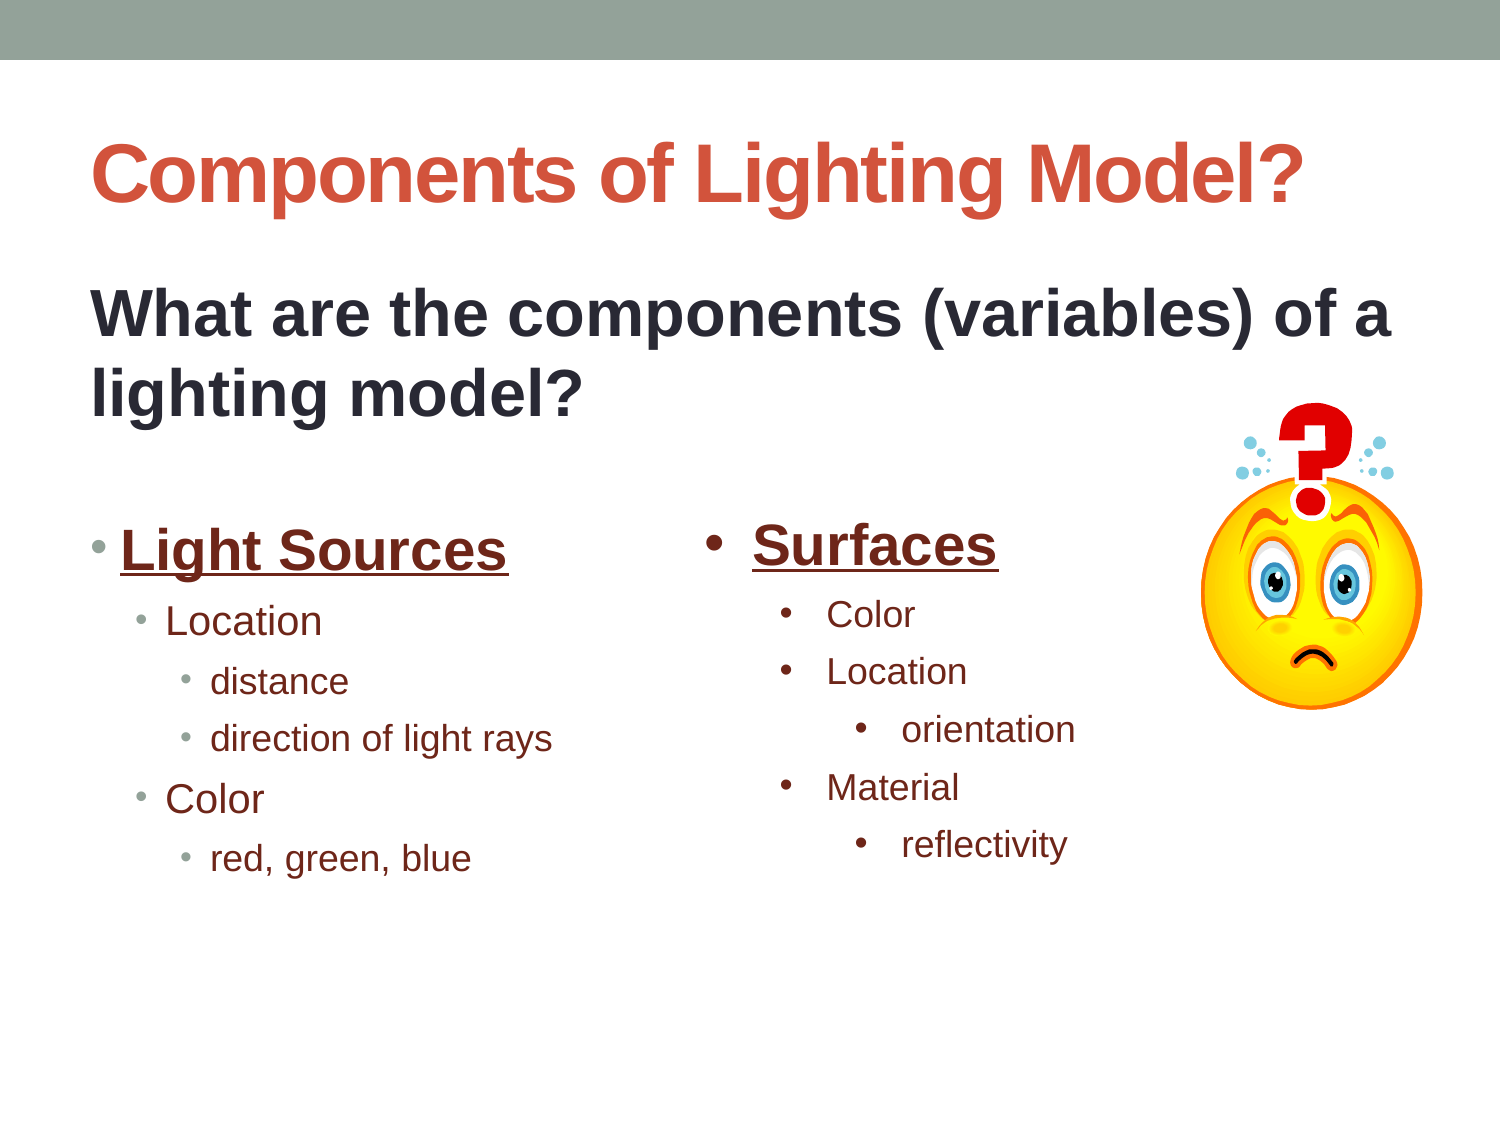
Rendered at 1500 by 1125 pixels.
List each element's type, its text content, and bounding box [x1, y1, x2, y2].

title Components of Lighting Model? [75, 87, 1425, 250]
text_box Surfaces Color Location orientation Material reflectivity [689, 500, 1091, 918]
list What are the components (variables) of a lighting model? Light Sources Location distance direction of light rays Color red, green, blue [75, 262, 1425, 1063]
picture [1199, 397, 1424, 711]
